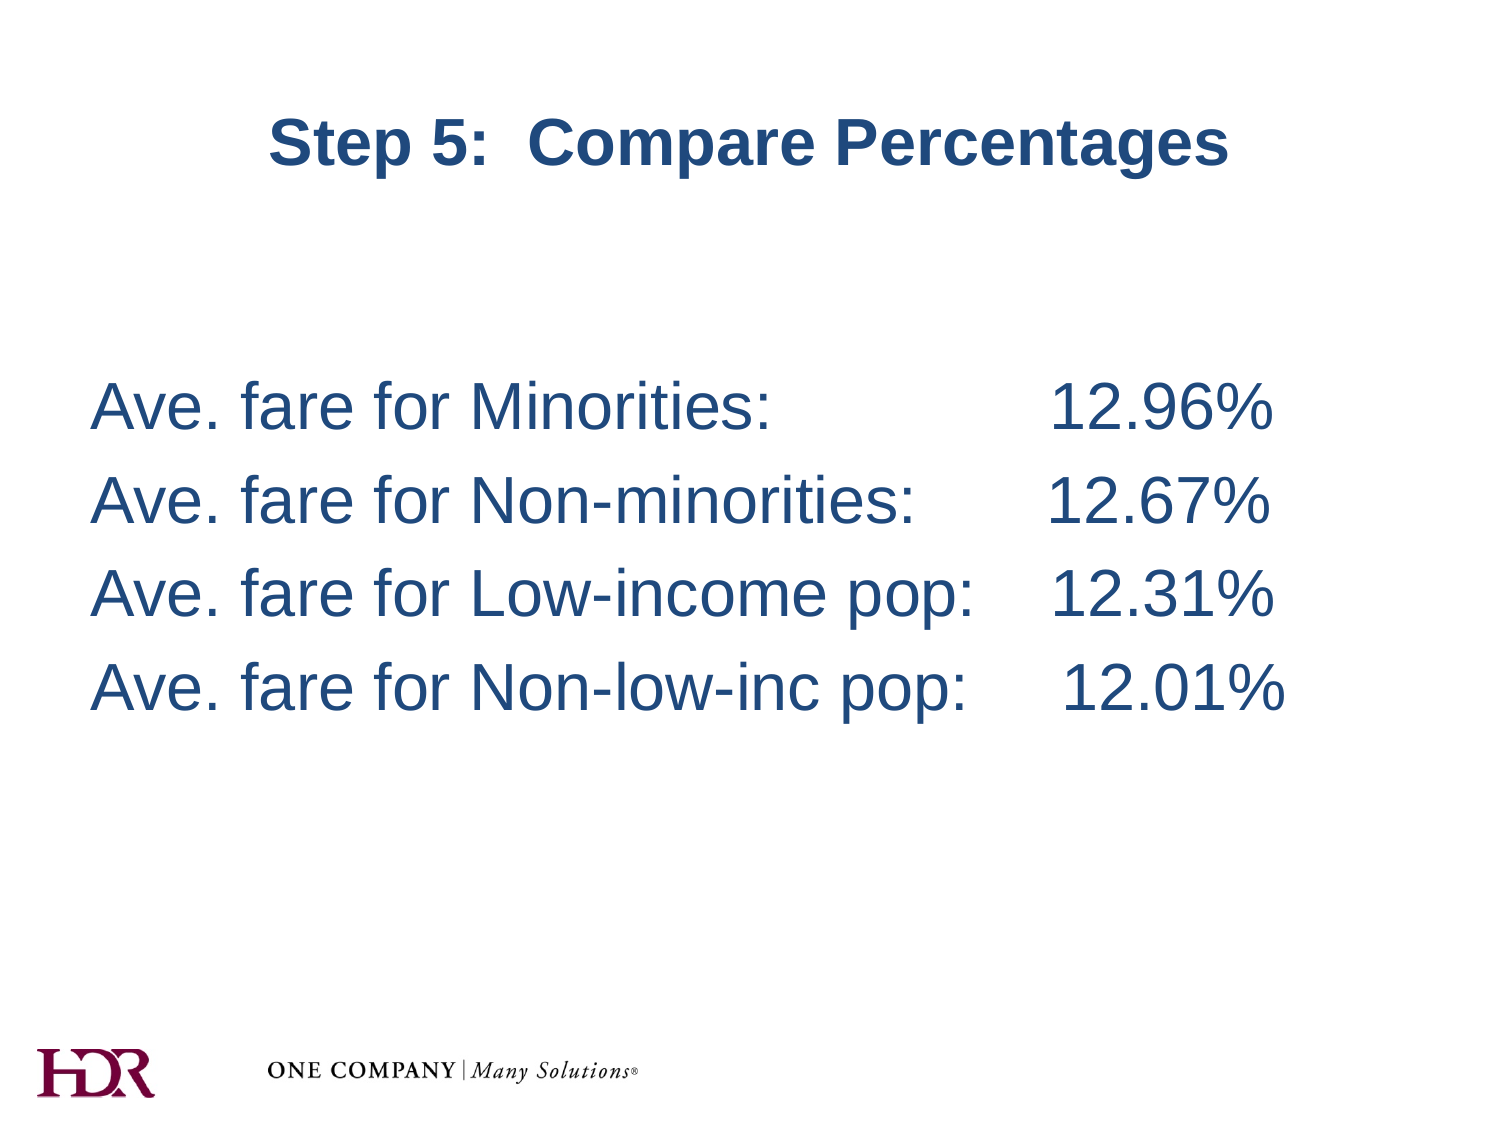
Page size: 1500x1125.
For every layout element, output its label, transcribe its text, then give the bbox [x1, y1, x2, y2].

list Ave. fare for Minorities: 12.96% Ave. fare for Non-minorities: 12.67% Ave. fare for Low-income pop: 12.31% Ave. fare for Non-low-inc pop: 12.01% [75, 262, 1425, 1005]
picture [37, 1049, 638, 1098]
title Step 5: Compare Percentages [75, 45, 1425, 233]
